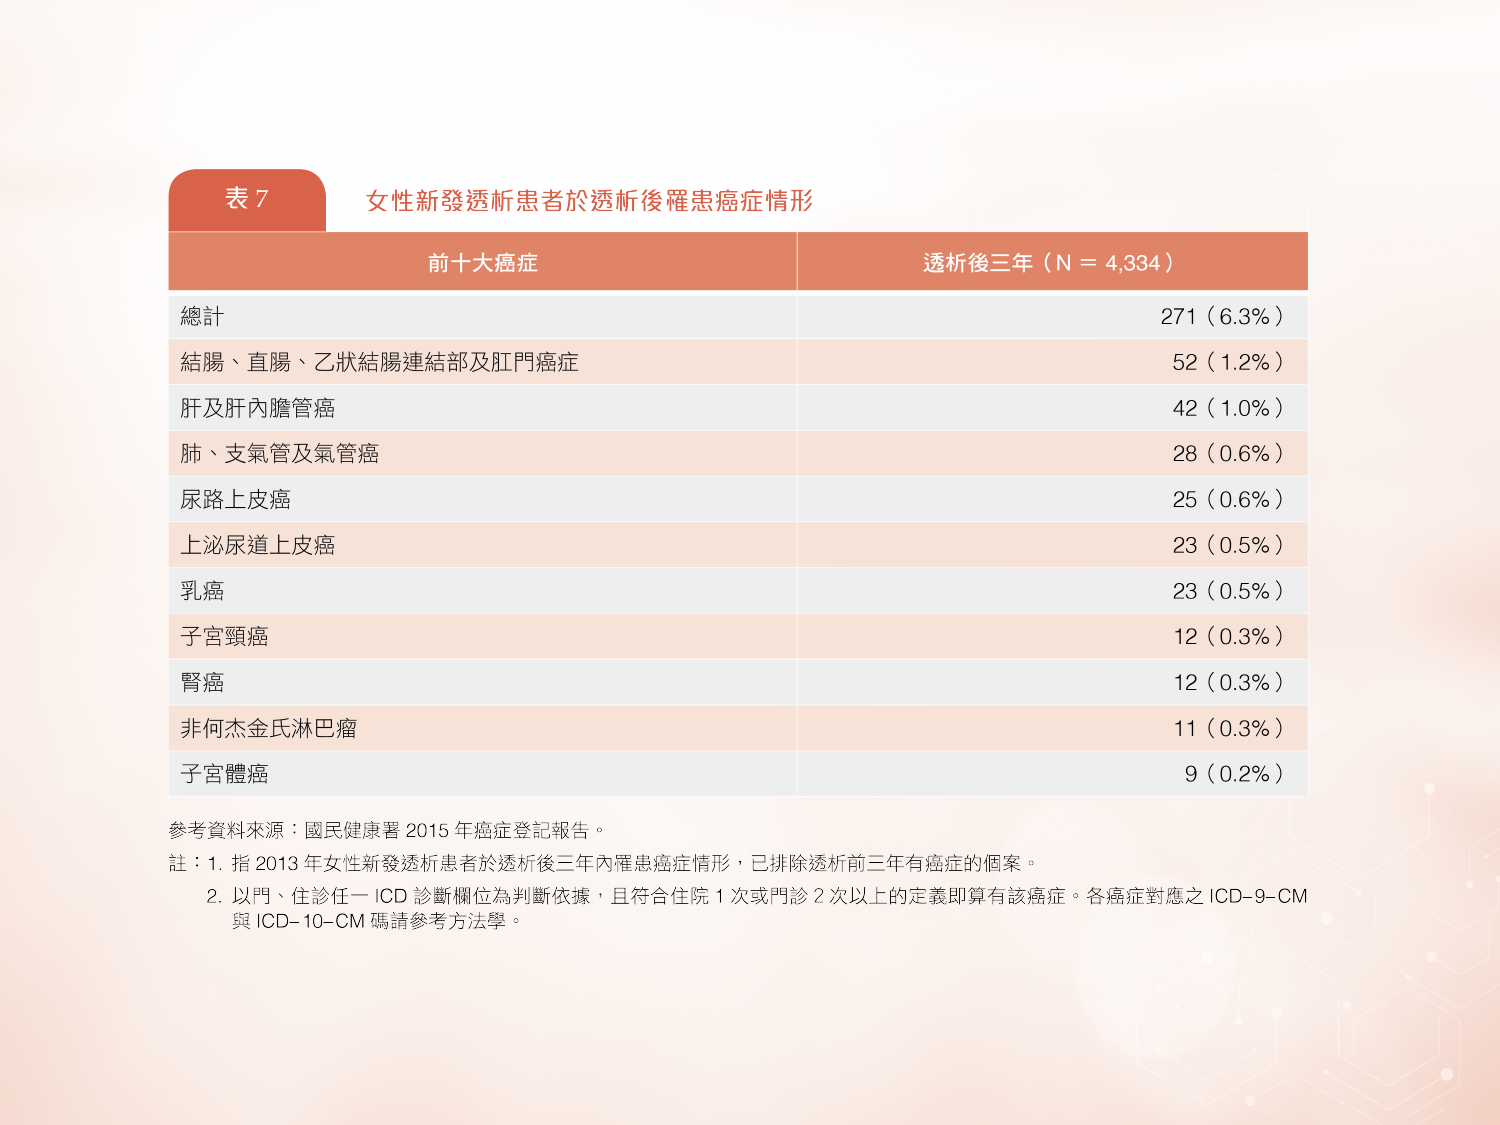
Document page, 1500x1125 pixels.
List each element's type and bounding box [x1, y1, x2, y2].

picture [104, 129, 1384, 991]
